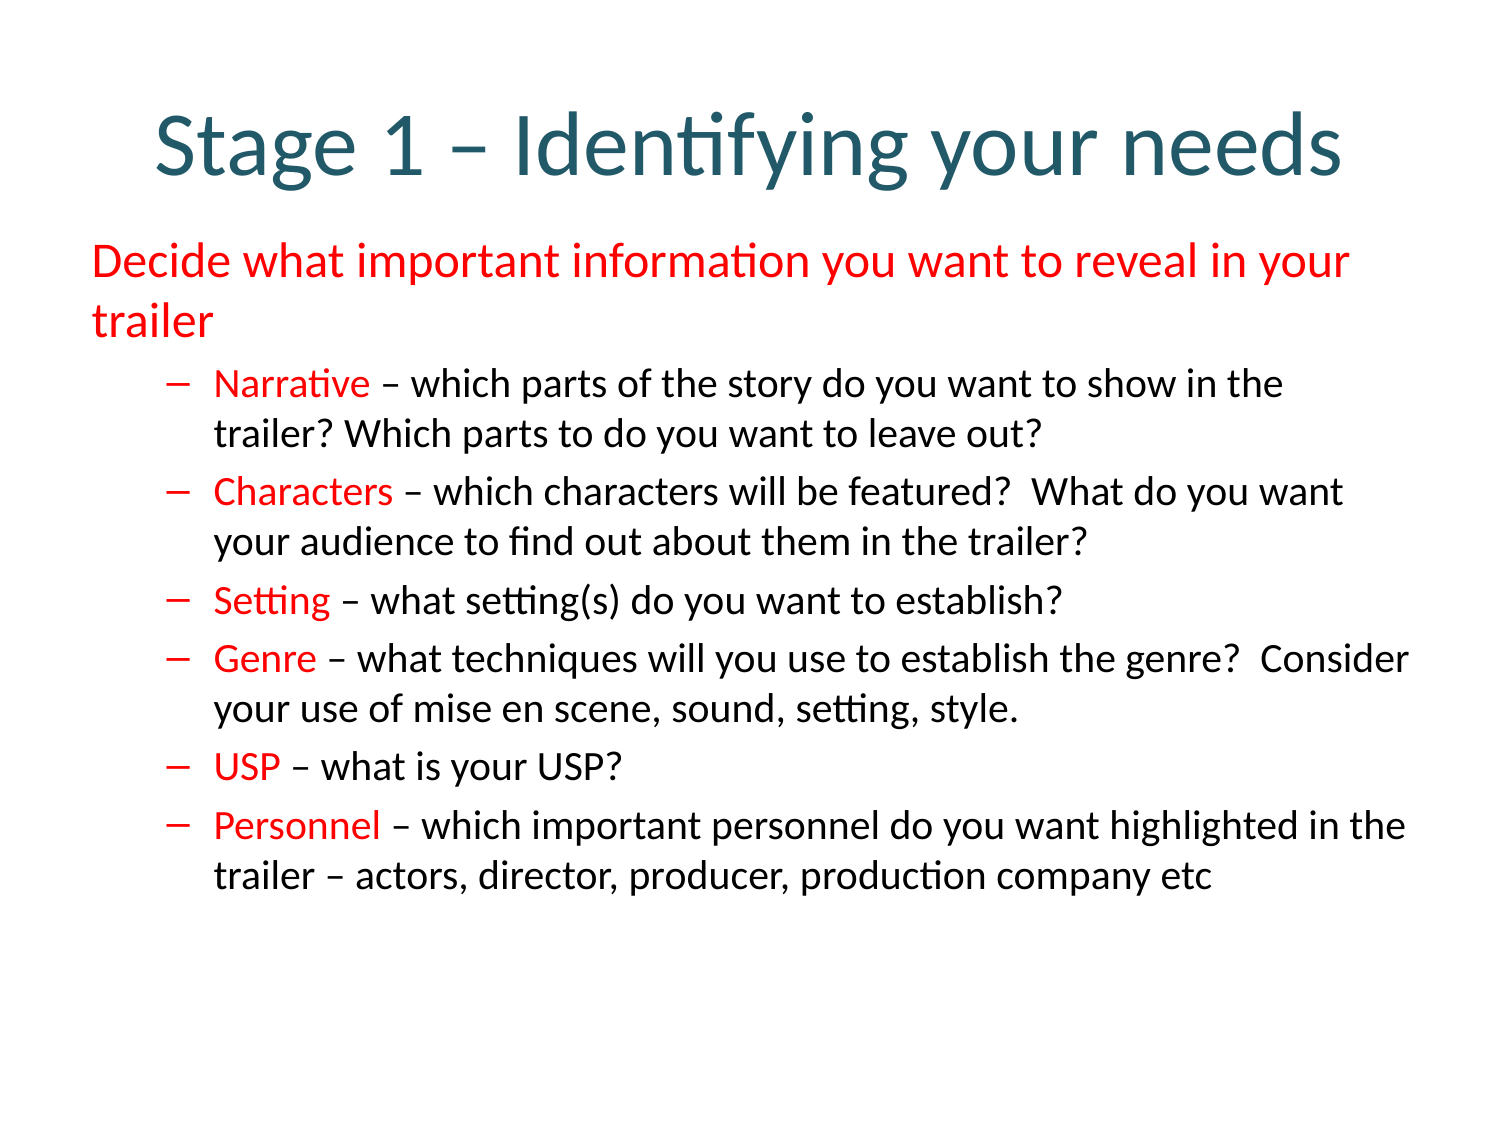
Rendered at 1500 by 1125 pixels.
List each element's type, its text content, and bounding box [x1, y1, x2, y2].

list Decide what important information you want to reveal in your trailer Narrative – which parts of the story do you want to show in the trailer? Which parts to do you want to leave out? Characters – which characters will be featured? What do you want your audience to find out about them in the trailer? Setting – what setting(s) do you want to establish? Genre – what techniques will you use to establish the genre? Consider your use of mise en scene, sound, setting, style. USP – what is your USP? Personnel – which important personnel do you want highlighted in the trailer – actors, director, producer, production company etc [76, 219, 1427, 963]
title Stage 1 – Identifying your needs [75, 45, 1425, 233]
